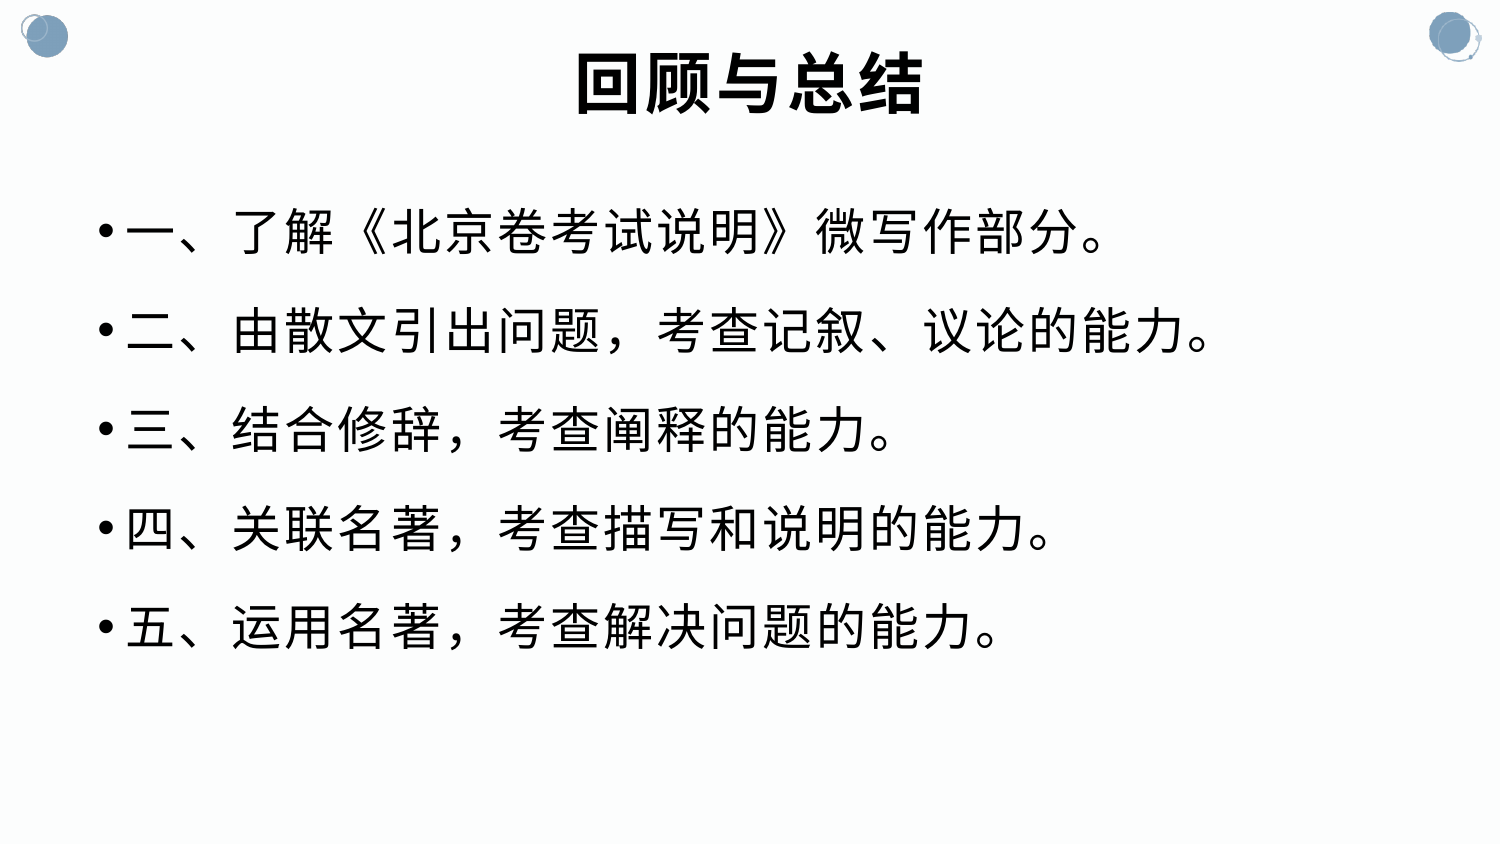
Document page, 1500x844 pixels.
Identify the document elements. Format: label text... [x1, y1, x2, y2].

list 一、了解《北京卷考试说明》微写作部分。 二、由散文引出问题，考查记叙、议论的能力。 三、结合修辞，考查阐释的能力。 四、关联名著，考查描写和说明的能力。 五、运用名著，考查解决问题的能力。 [82, 174, 1418, 838]
title 回顾与总结 [82, 54, 1418, 109]
picture [1411, 0, 1500, 73]
picture [0, 0, 89, 73]
